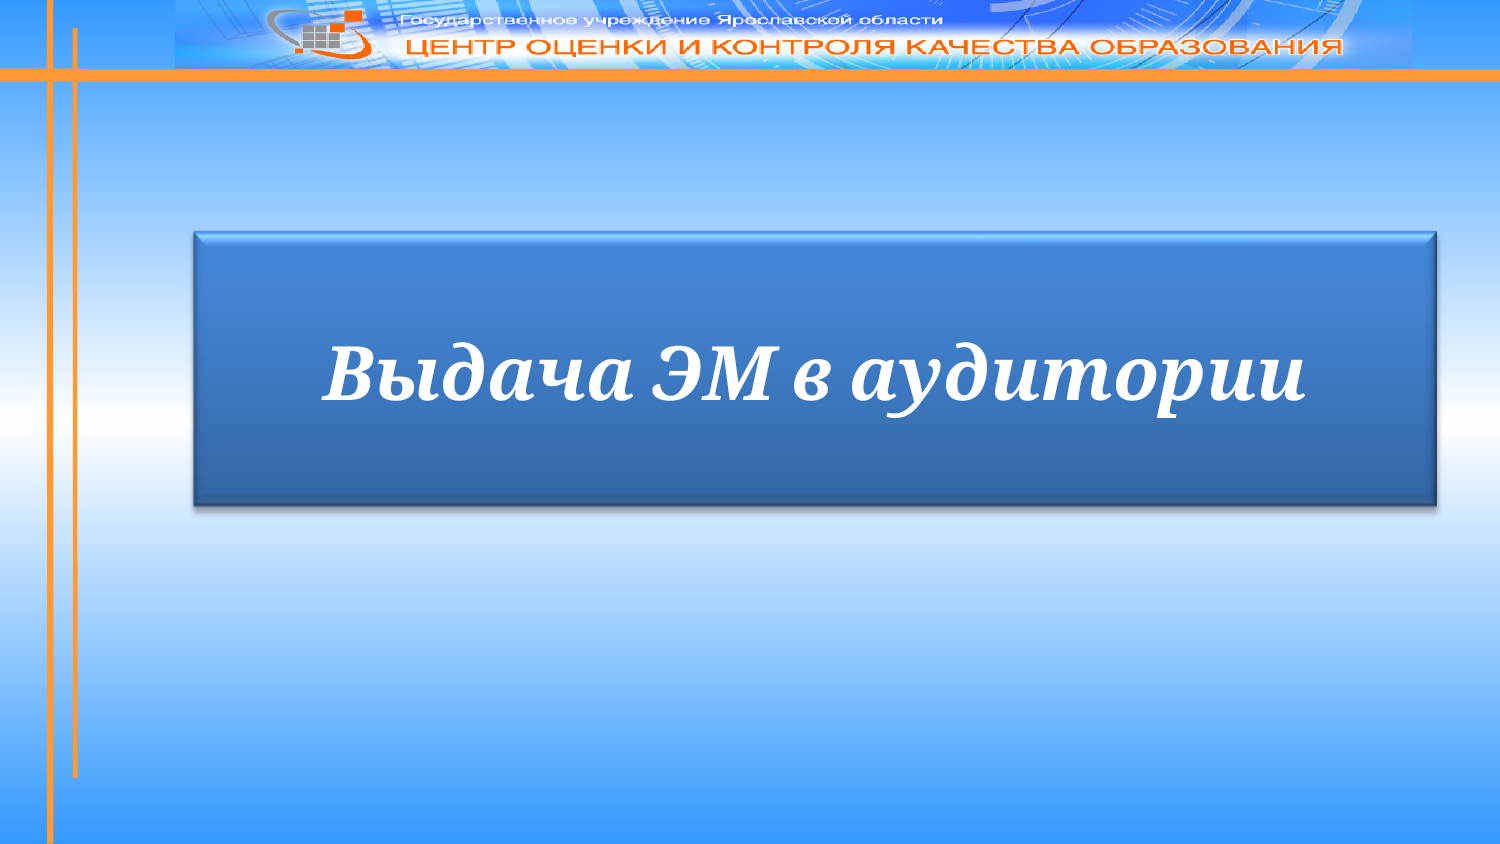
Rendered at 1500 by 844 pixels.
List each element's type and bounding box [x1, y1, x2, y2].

text_box [159, 224, 1471, 525]
picture [174, 0, 1413, 68]
